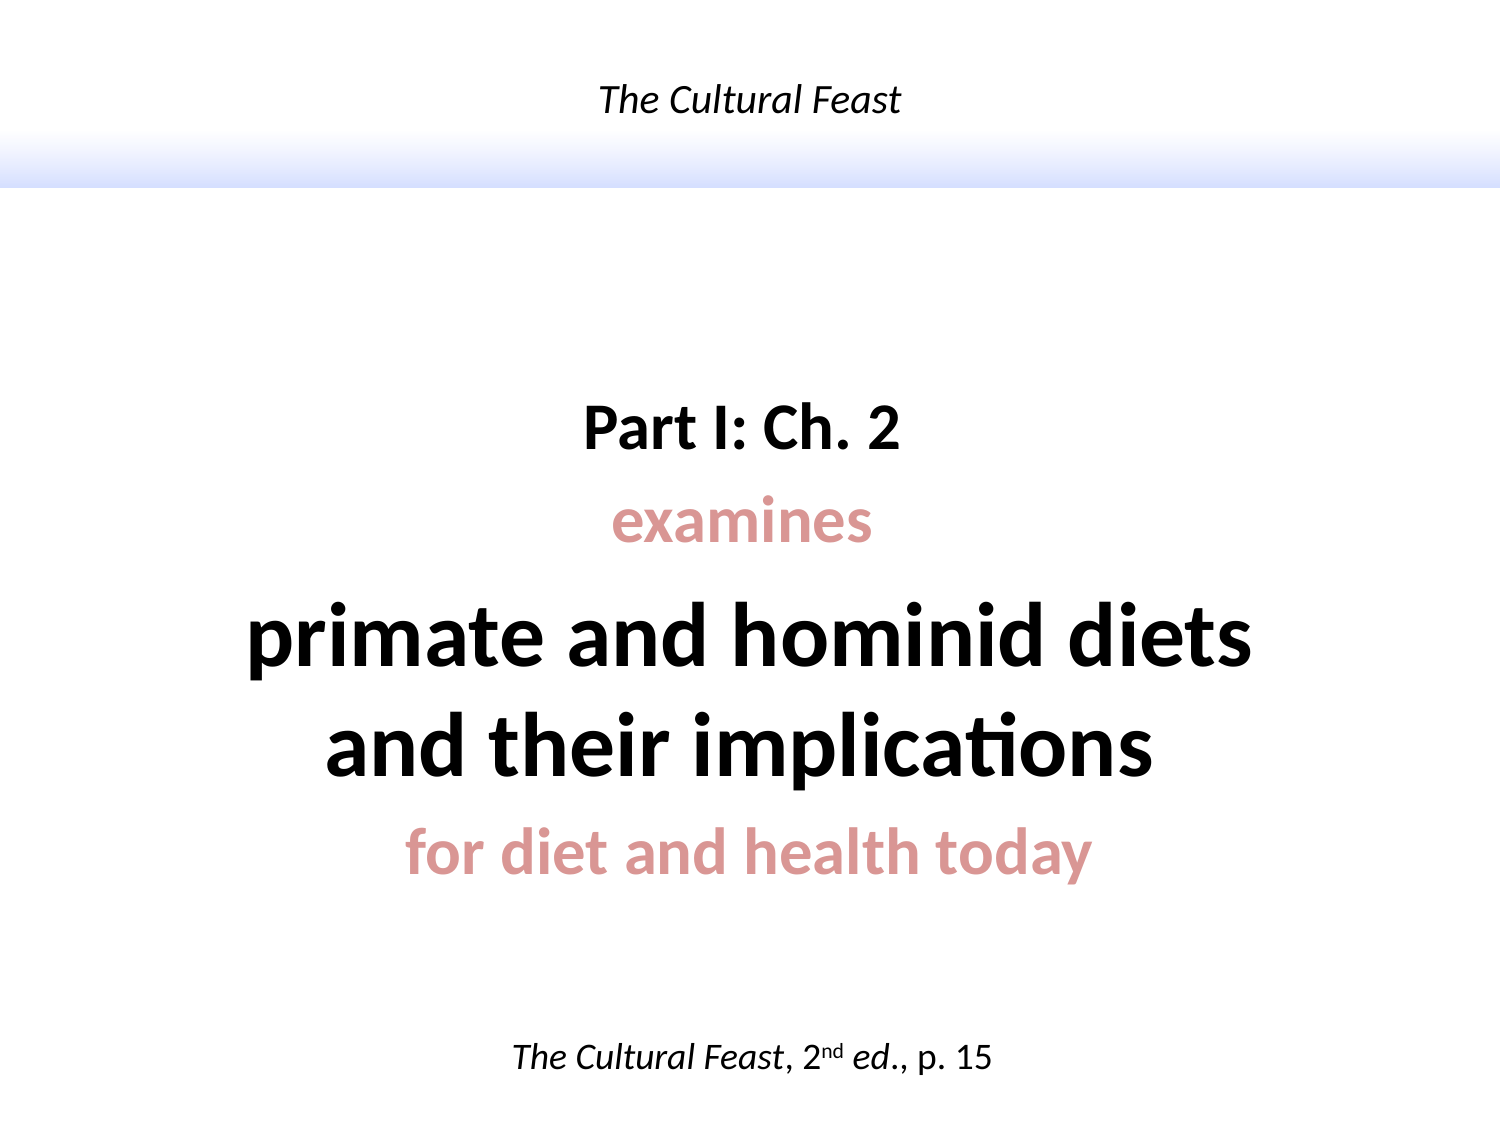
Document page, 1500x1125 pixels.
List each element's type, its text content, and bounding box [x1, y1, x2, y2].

text_box The Cultural Feast, 2nd ed., p. 15 [152, 1024, 1353, 1085]
text_box Part I: Ch. 2 examines primate and hominid diets and their implications for diet and health today [149, 375, 1350, 895]
text_box The Cultural Feast [0, 64, 1500, 188]
